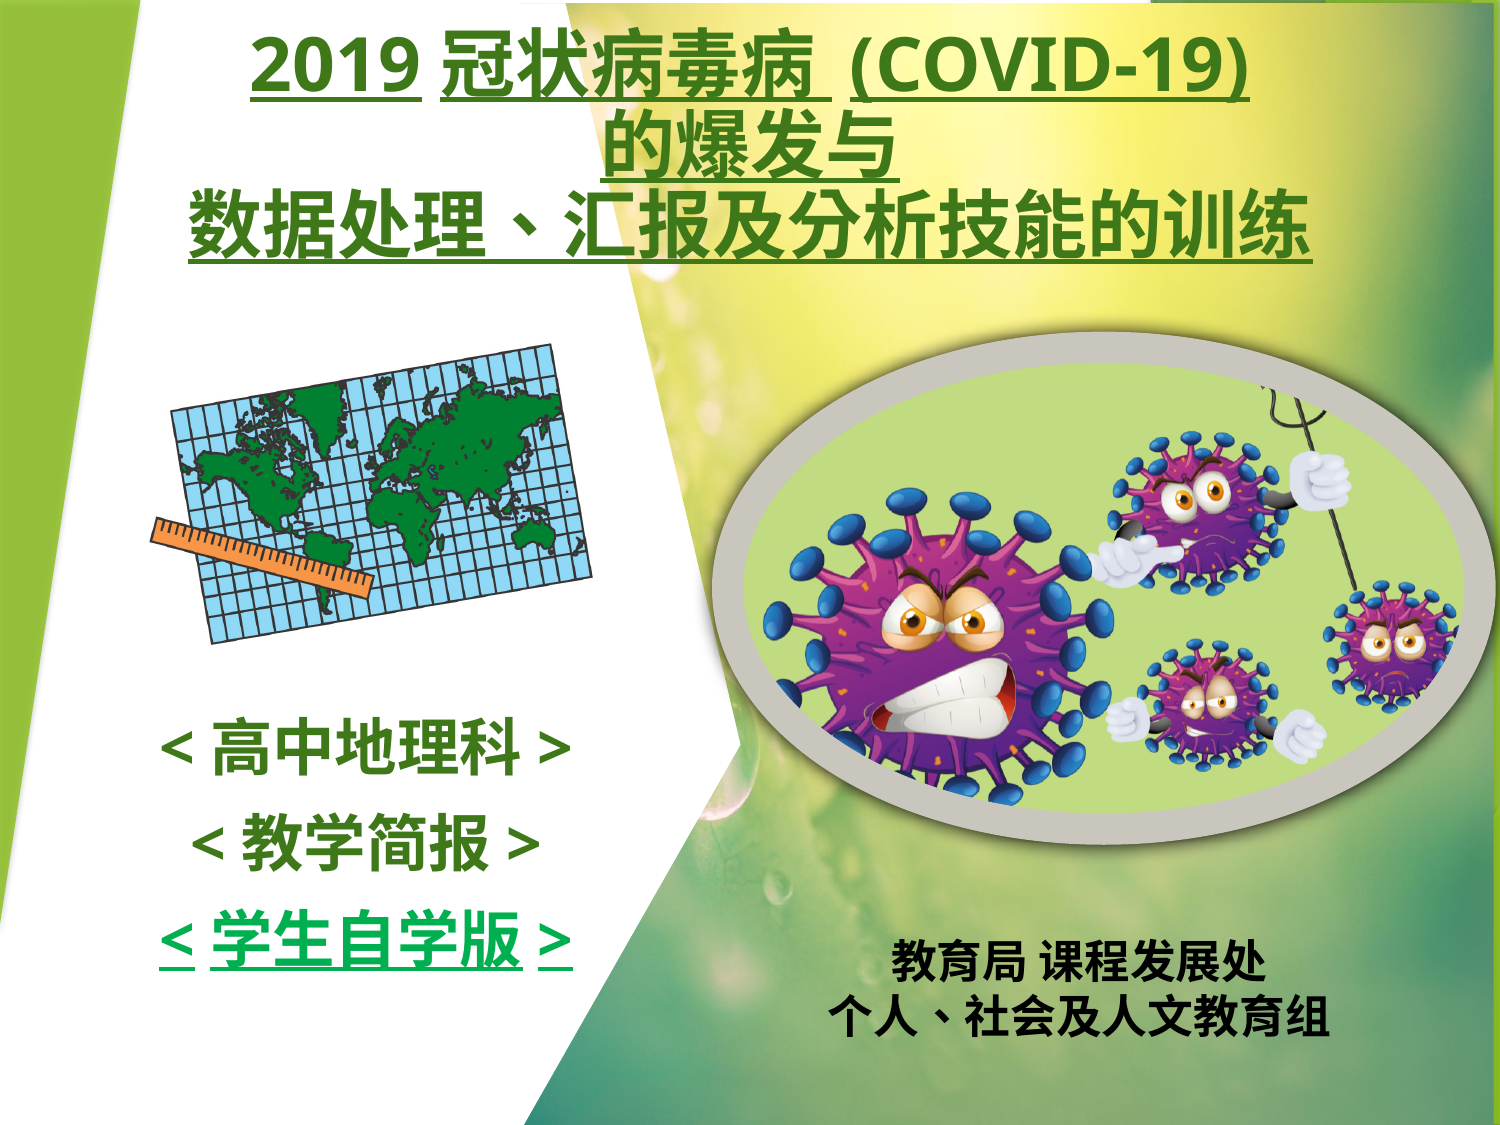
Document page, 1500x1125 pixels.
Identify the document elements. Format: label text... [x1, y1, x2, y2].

picture [97, 2, 1494, 1125]
subtitle <高中地理科> <教学简报> <学生自学版> [115, 700, 513, 1016]
title 2019冠状病毒病 (COVID-19) 的爆发与 数据处理、汇报及分析技能的训练 [88, 15, 513, 277]
